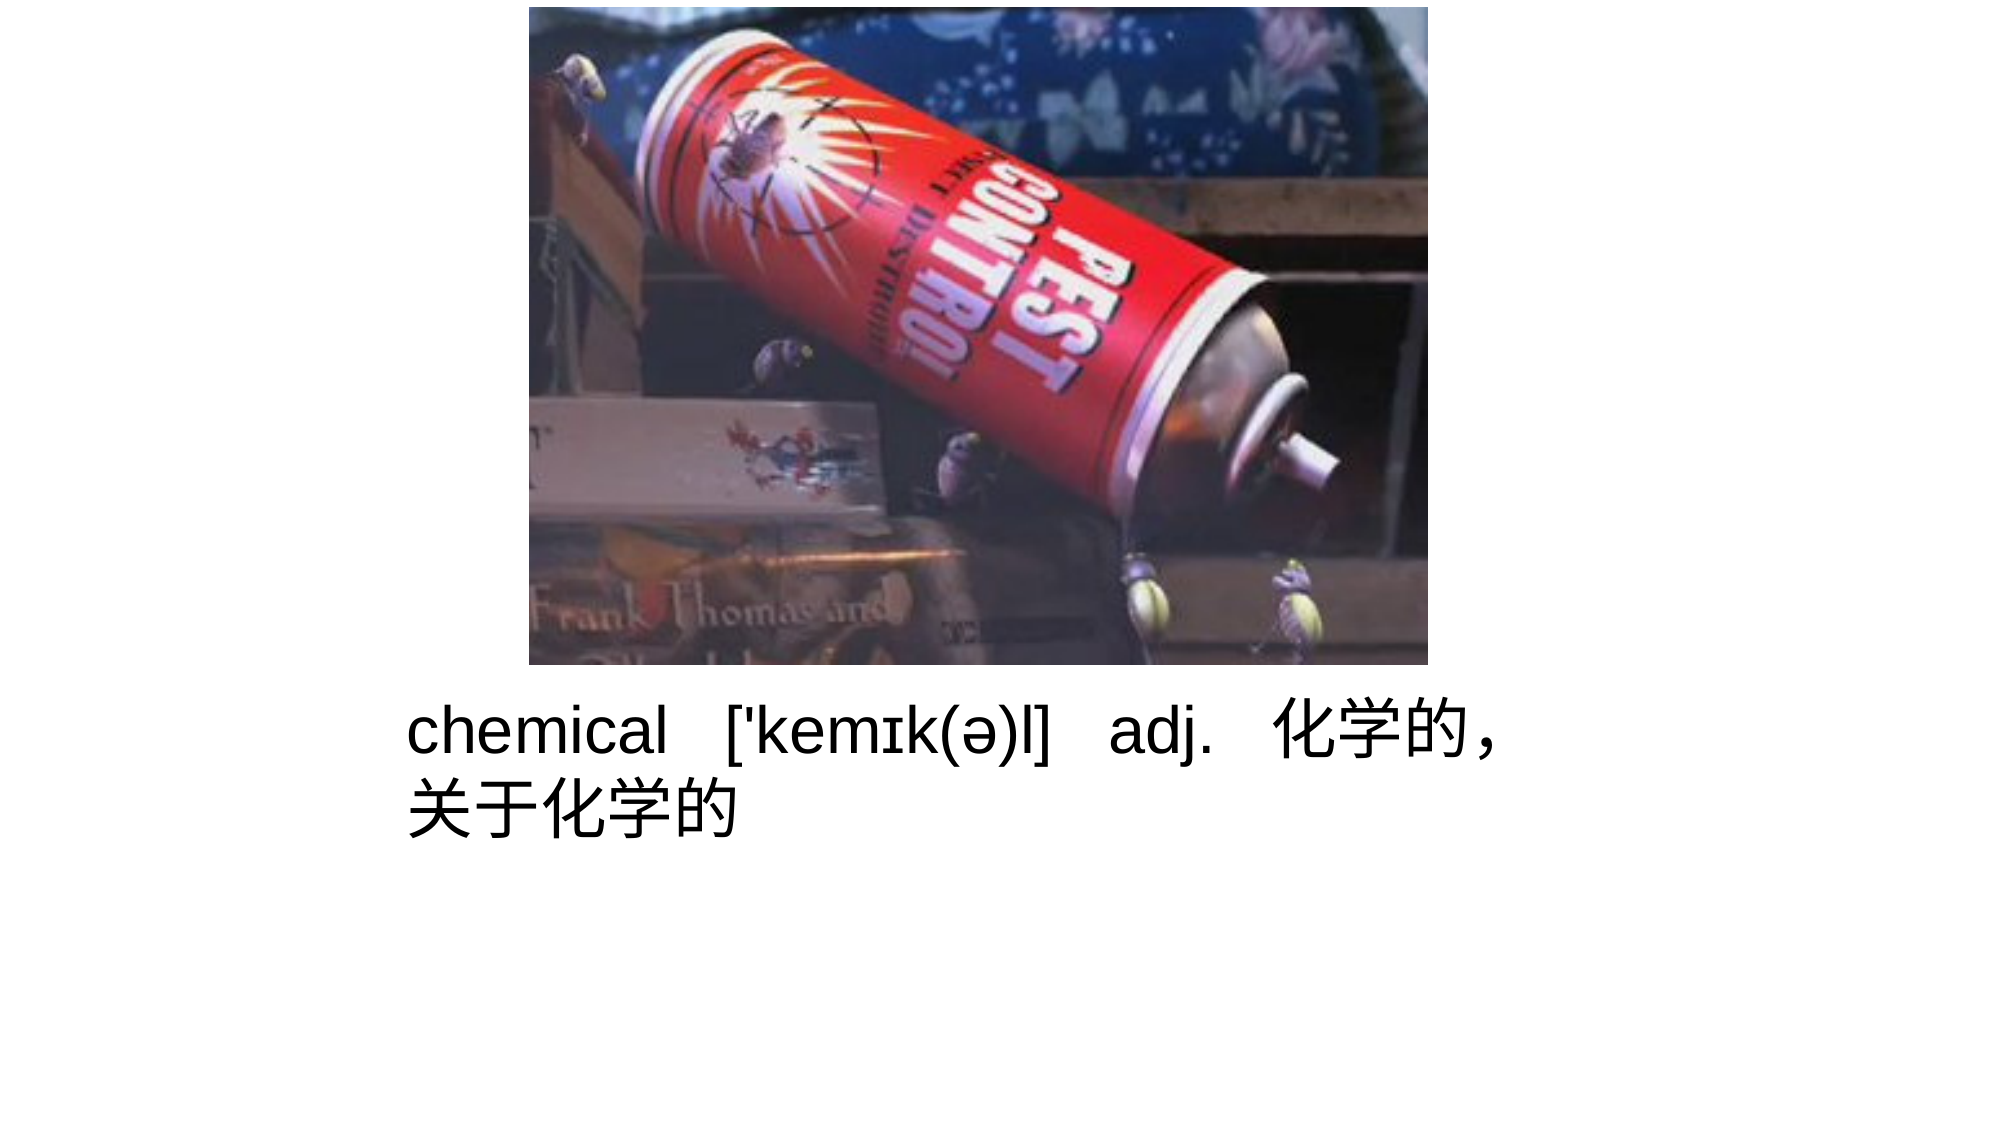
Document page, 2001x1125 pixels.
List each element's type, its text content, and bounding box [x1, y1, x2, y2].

picture [528, 6, 1428, 665]
text_box chemical ['kemɪk(ə)l] adj. 化学的，关于化学的 [391, 679, 1494, 855]
